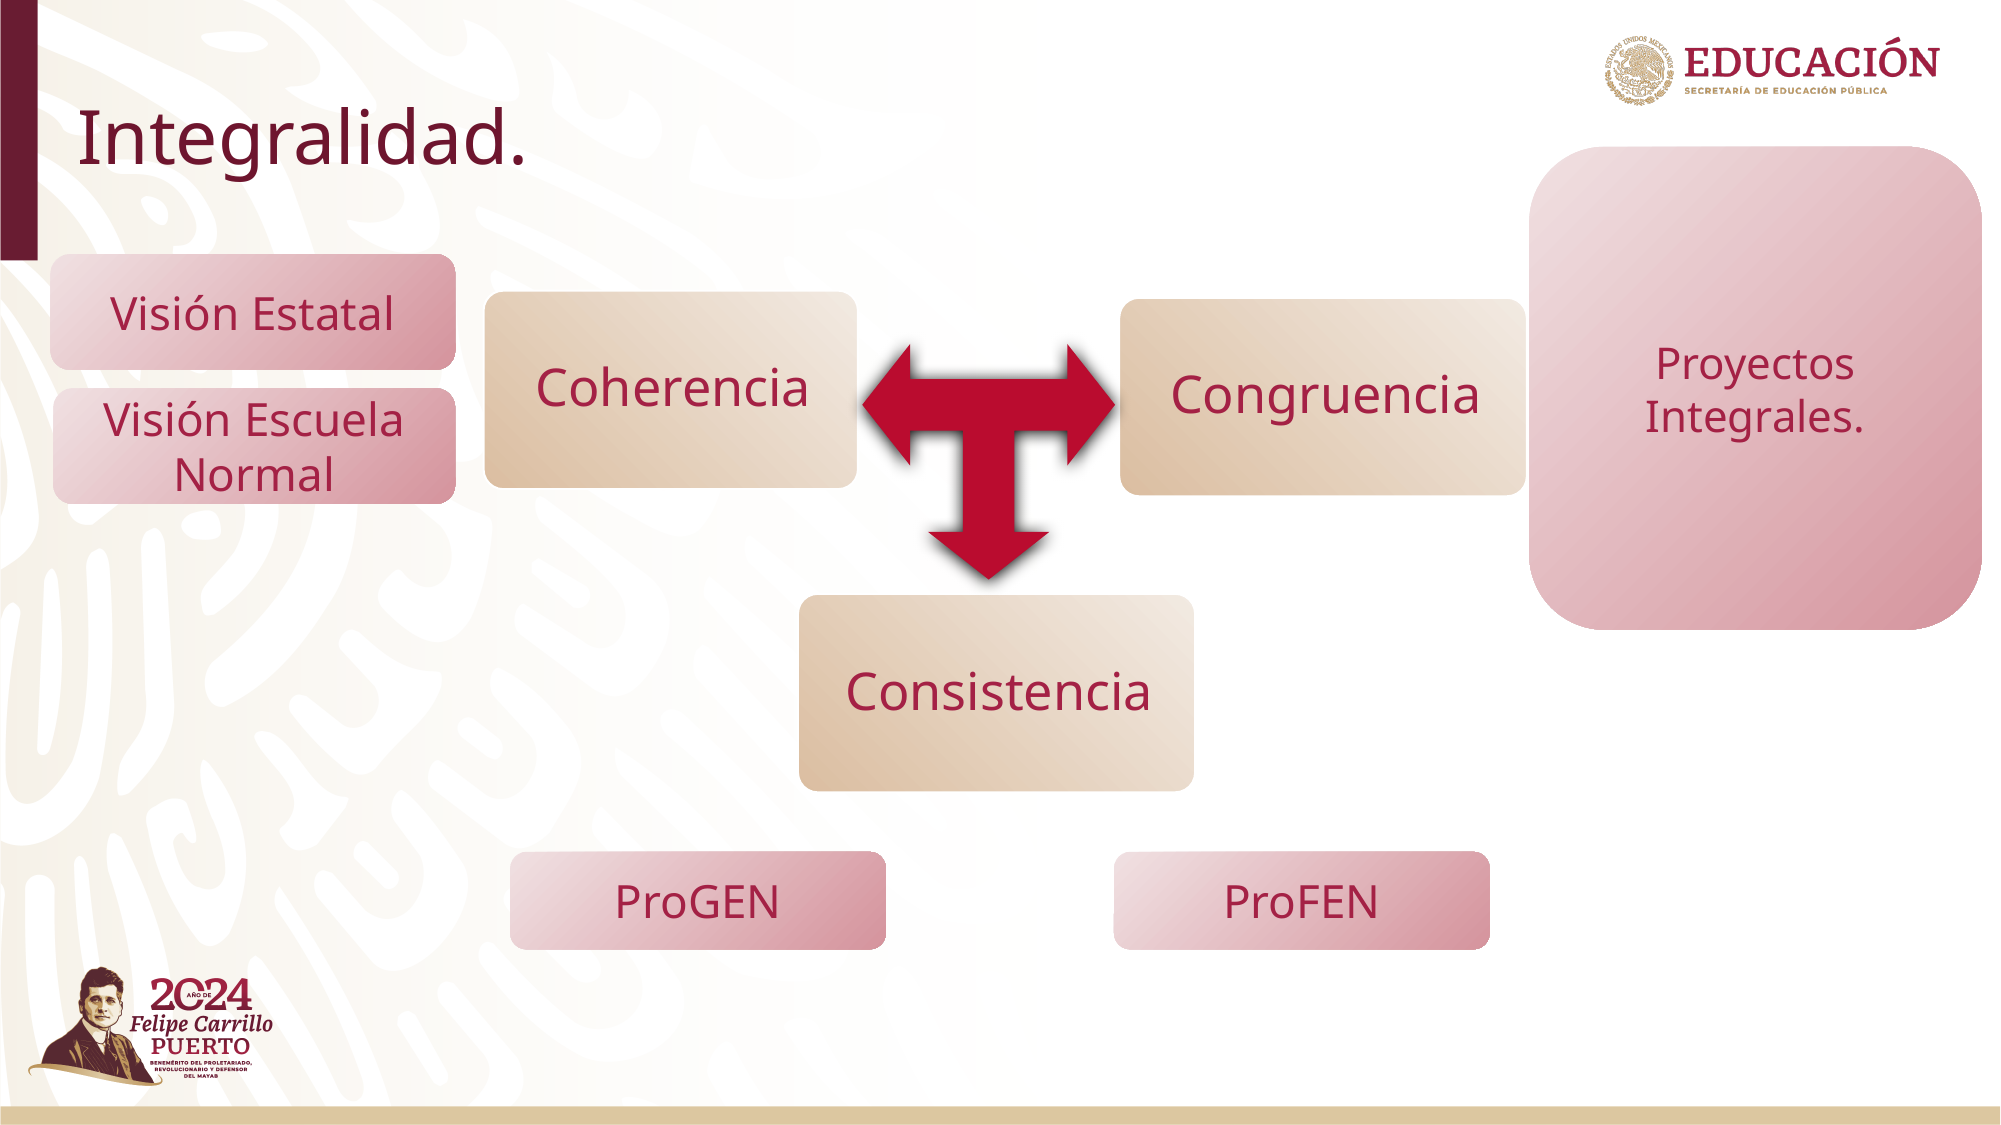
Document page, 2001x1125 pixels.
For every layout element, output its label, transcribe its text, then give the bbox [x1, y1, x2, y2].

title Integralidad. [62, 92, 1937, 211]
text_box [479, 228, 1548, 996]
picture [0, 0, 2001, 1125]
text_box Proyectos Integrales. [1528, 145, 1983, 631]
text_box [50, 254, 456, 504]
